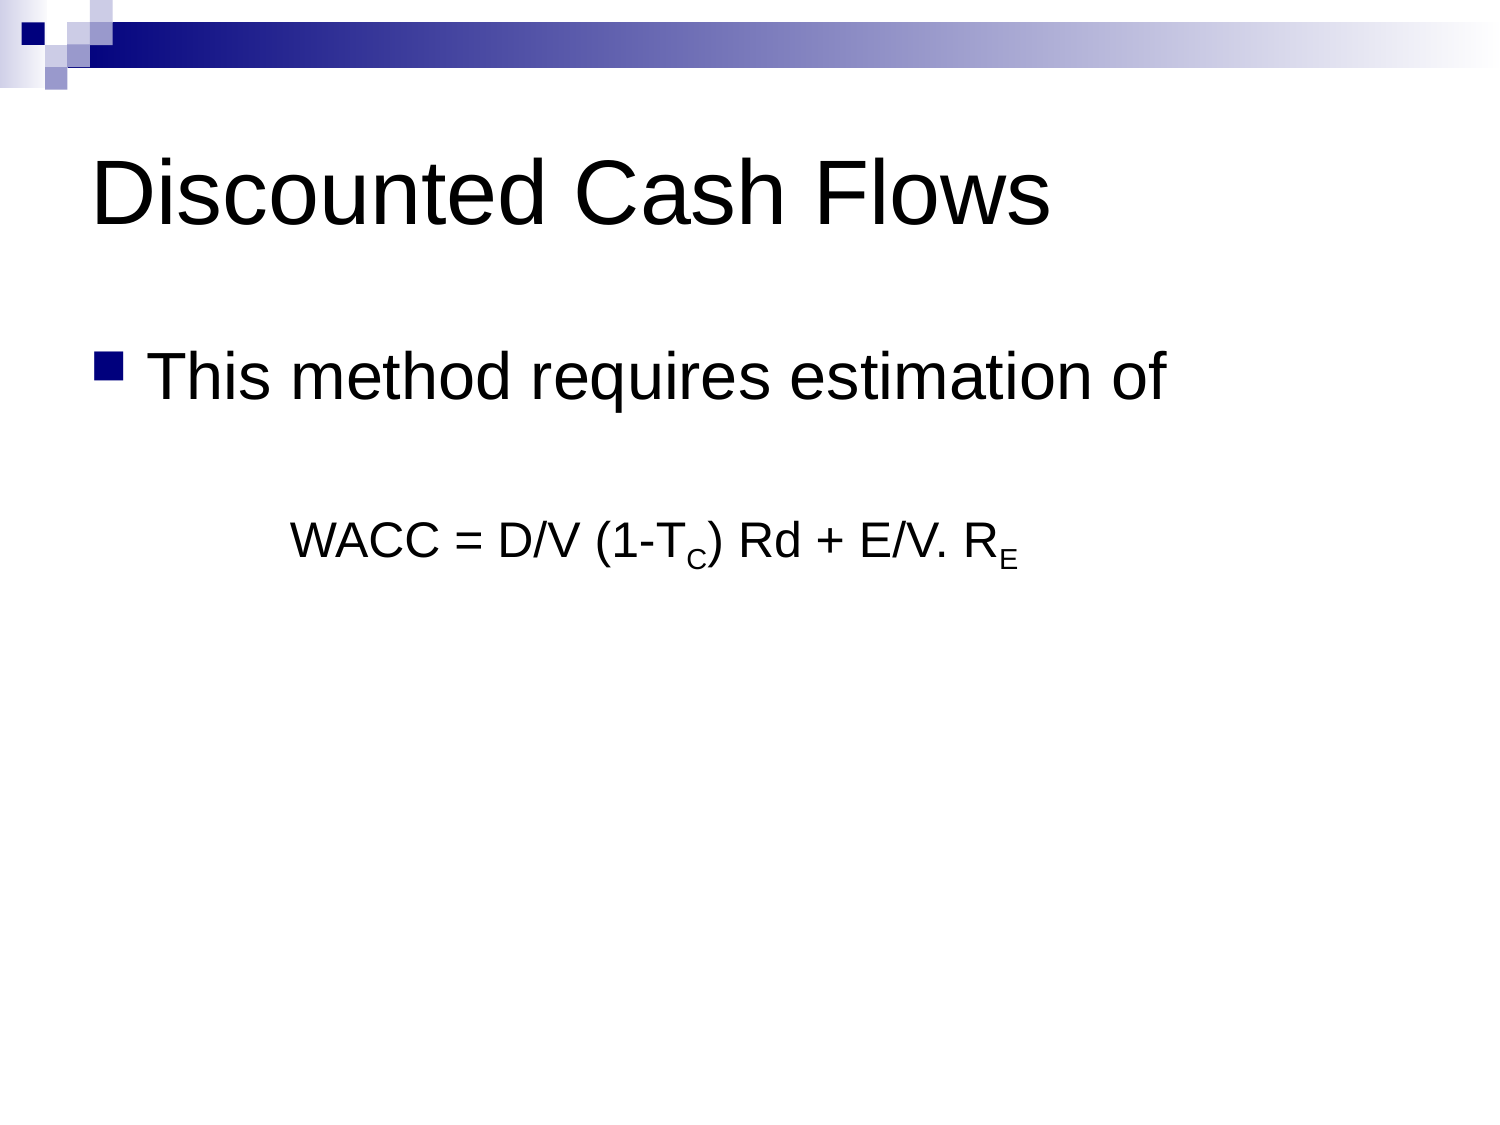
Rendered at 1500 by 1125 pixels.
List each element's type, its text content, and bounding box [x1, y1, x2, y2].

text_box WACC = D/V (1-TC) Rd + E/V. RE [274, 499, 1175, 583]
title Discounted Cash Flows [74, 74, 1426, 301]
list This method requires estimation of [74, 324, 1426, 963]
